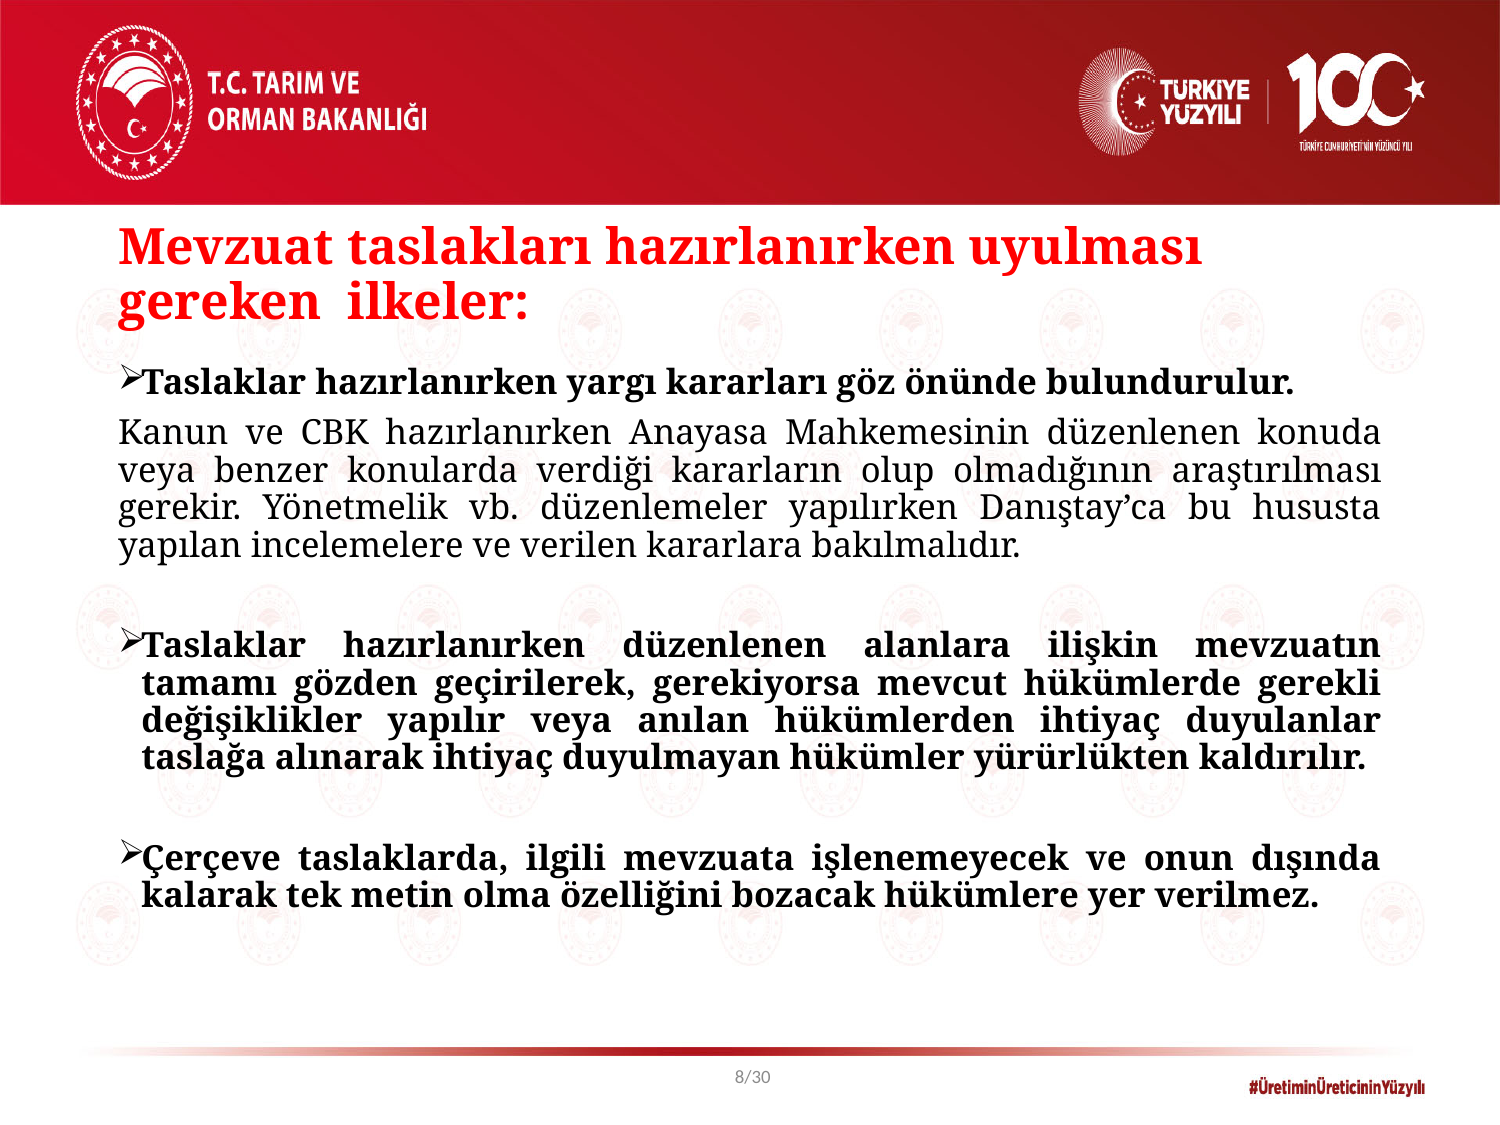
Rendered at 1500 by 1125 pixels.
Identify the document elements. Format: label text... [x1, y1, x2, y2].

list Taslaklar hazırlanırken yargı kararları göz önünde bulundurulur. Kanun ve CBK hazırlanırken Anayasa Mahkemesinin düzenlenen konuda veya benzer konularda verdiği kararların olup olmadığının araştırılması gerekir. Yönetmelik vb. düzenlemeler yapılırken Danıştay’ca bu hususta yapılan incelemelere ve verilen kararlara bakılmalıdır. Taslaklar hazırlanırken düzenlenen alanlara ilişkin mevzuatın tamamı gözden geçirilerek, gerekiyorsa mevcut hükümlerde gerekli değişiklikler yapılır veya anılan hükümlerden ihtiyaç duyulanlar taslağa alınarak ihtiyaç duyulmayan hükümler yürürlükten kaldırılır. Çerçeve taslaklarda, ilgili mevzuata işlenemeyecek ve onun dışında kalarak tek metin olma özelliğini bozacak hükümlere yer verilmez. [103, 357, 1397, 1014]
title Mevzuat taslakları hazırlanırken uyulması gereken ilkeler: [103, 231, 1397, 321]
slide_number 8/30 [714, 1050, 786, 1103]
picture [0, 0, 1500, 1125]
